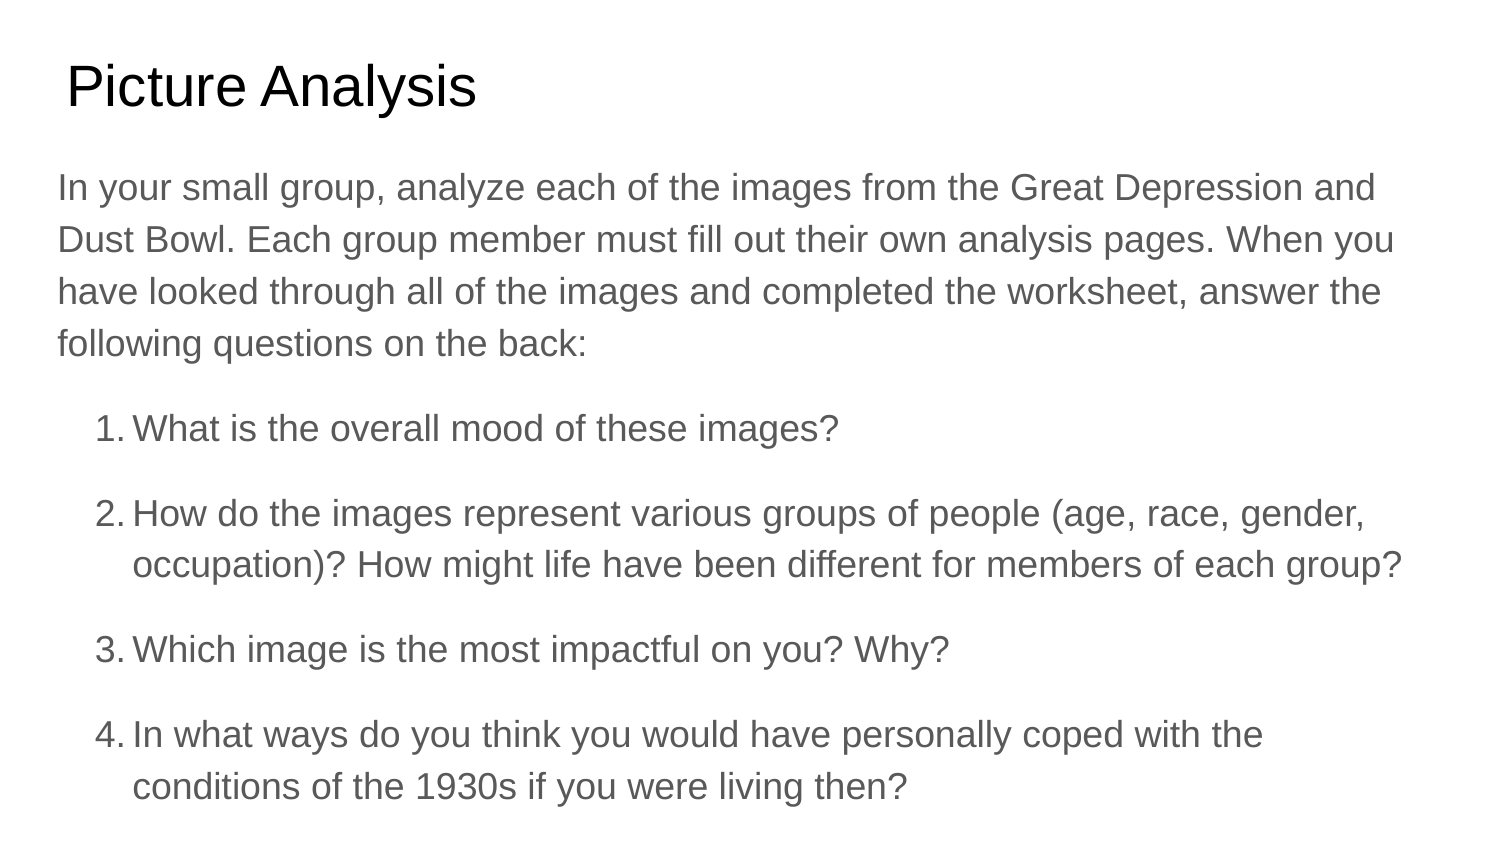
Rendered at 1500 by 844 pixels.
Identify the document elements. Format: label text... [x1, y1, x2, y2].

list In your small group, analyze each of the images from the Great Depression and Dust Bowl. Each group member must fill out their own analysis pages. When you have looked through all of the images and completed the worksheet, answer the following questions on the back: What is the overall mood of these images? How do the images represent various groups of people (age, race, gender, occupation)? How might life have been different for members of each group? Which image is the most impactful on you? Why? In what ways do you think you would have personally coped with the conditions of the 1930s if you were living then? [42, 141, 1441, 703]
title Picture Analysis [51, 33, 1449, 128]
